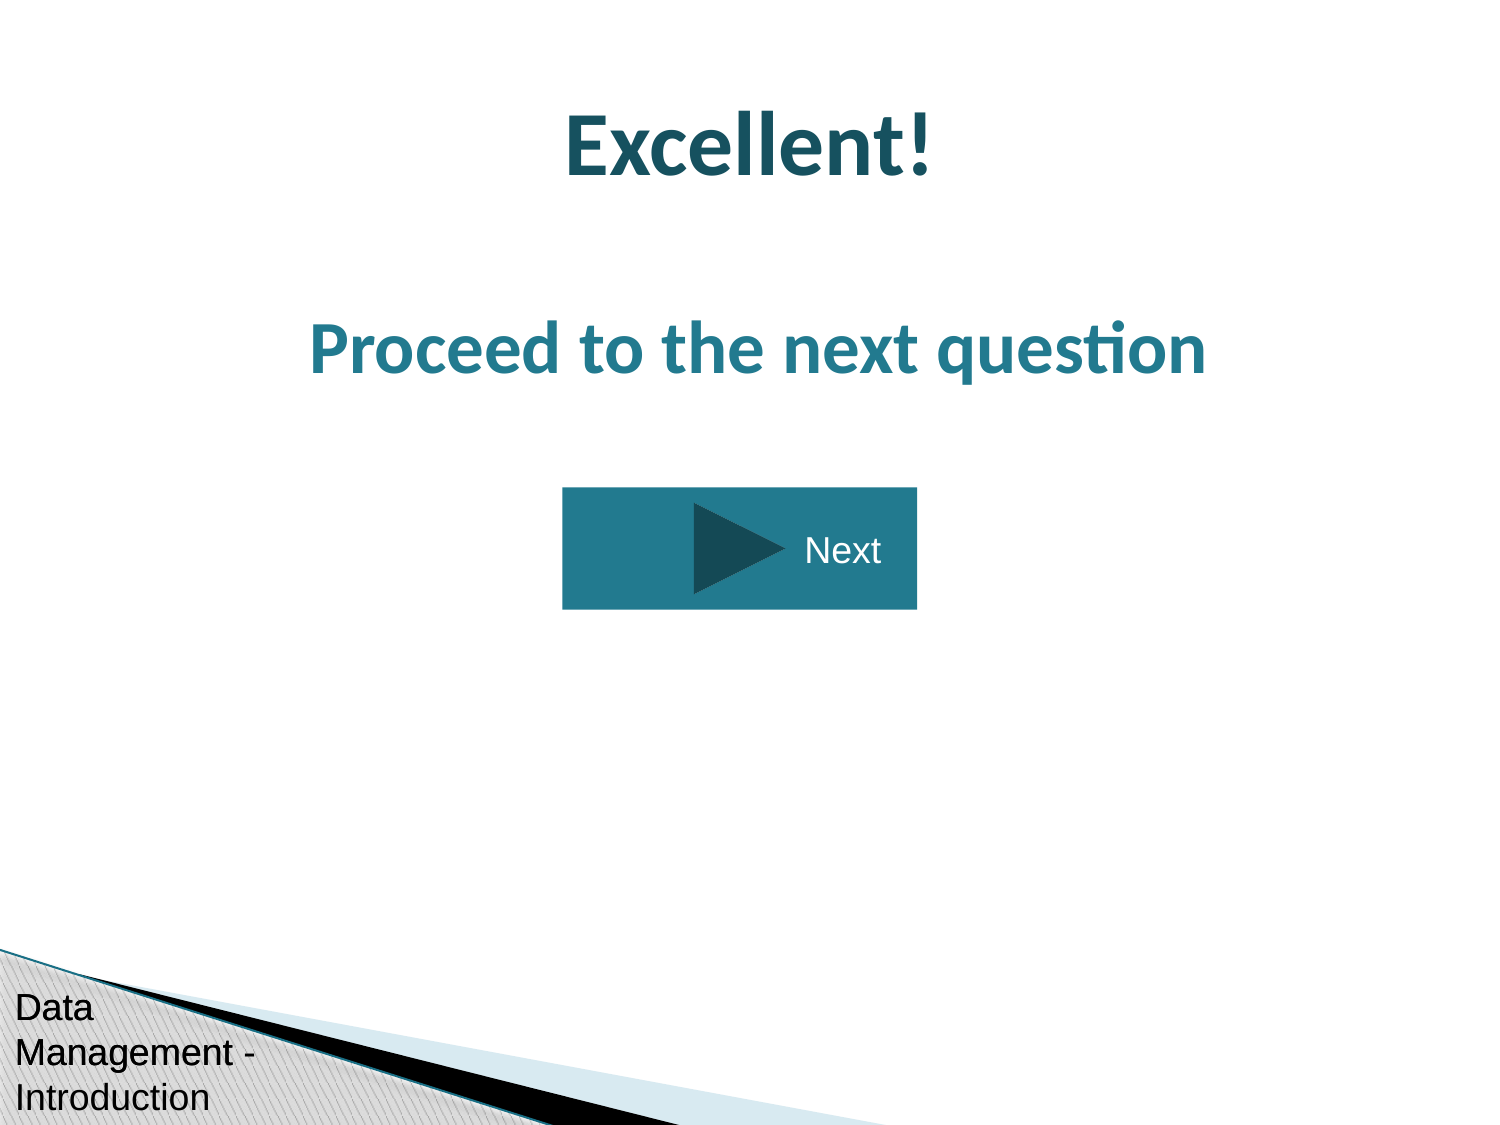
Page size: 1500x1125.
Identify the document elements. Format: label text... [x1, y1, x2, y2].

text_box Next [562, 487, 918, 610]
title Excellent! [75, 45, 1425, 233]
list Proceed to the next question [74, 232, 1426, 1006]
